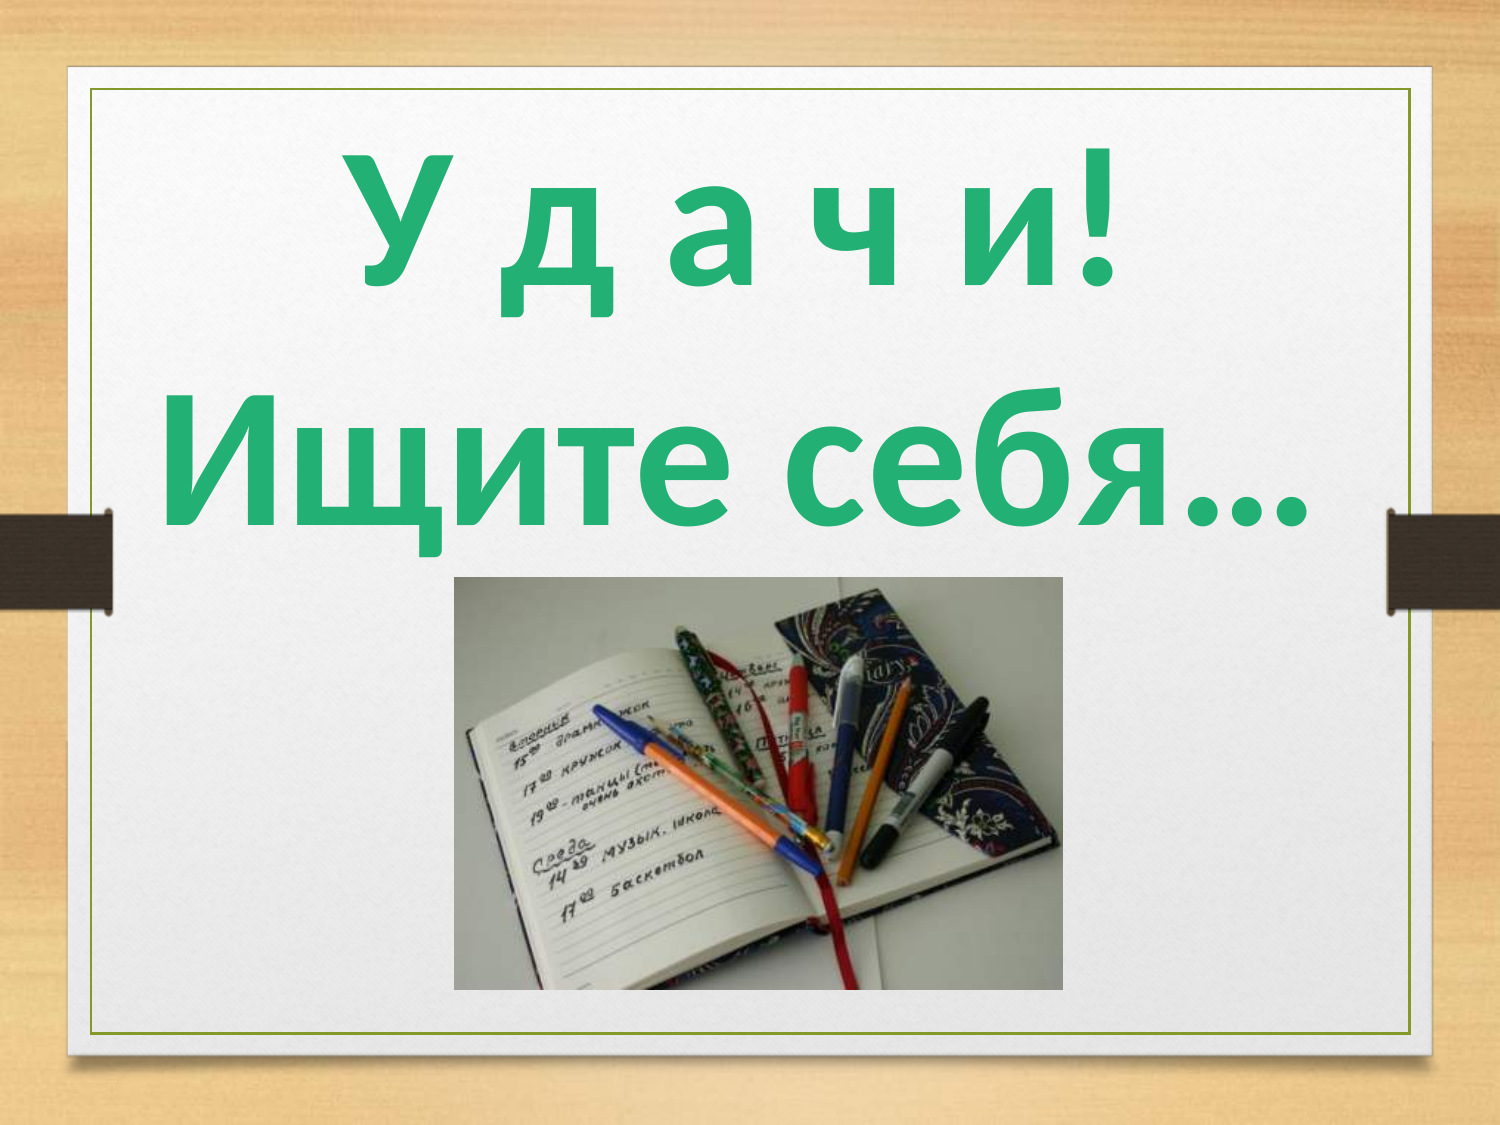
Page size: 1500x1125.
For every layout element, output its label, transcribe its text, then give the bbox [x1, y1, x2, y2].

picture [0, 0, 1500, 1125]
text_box У д а ч и! Ищите себя… [140, 78, 1336, 573]
